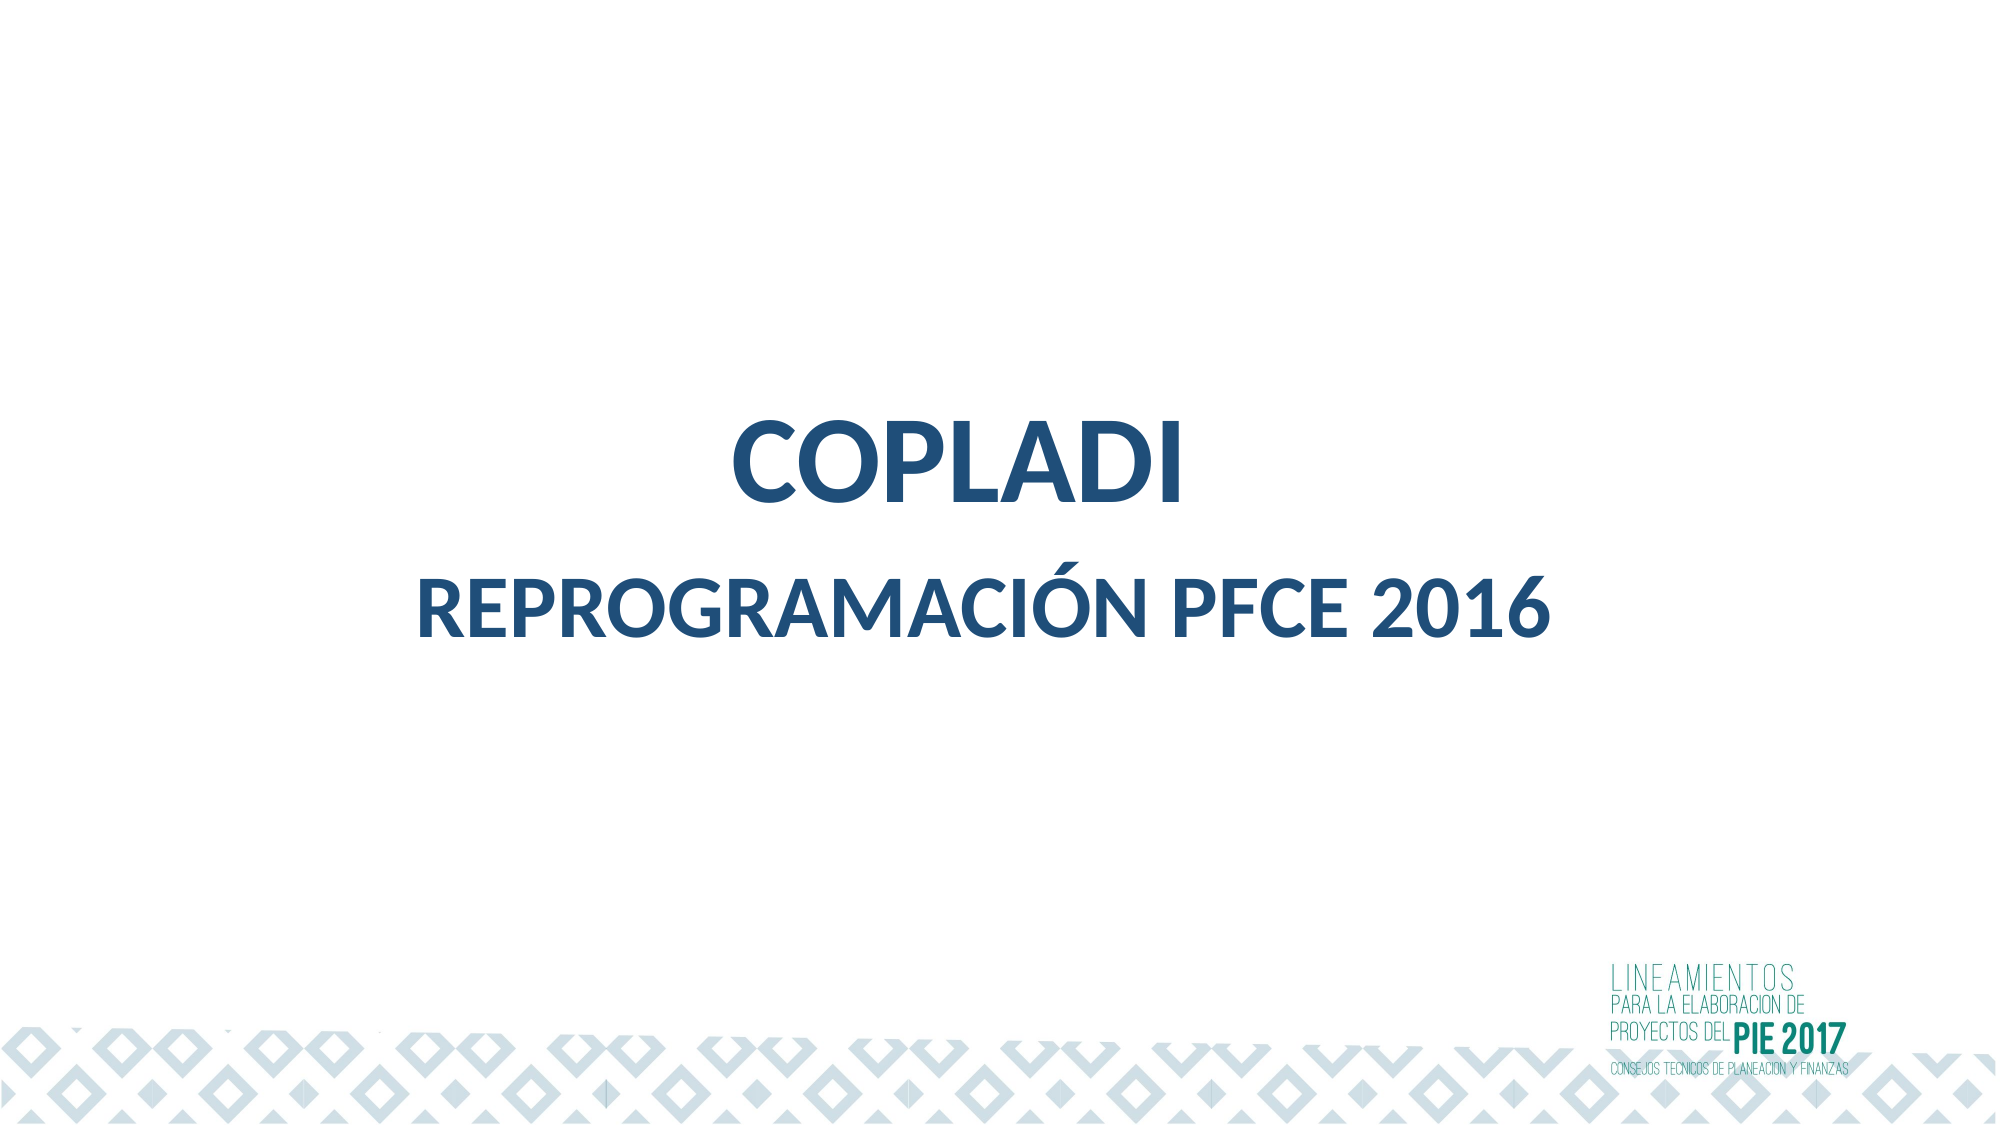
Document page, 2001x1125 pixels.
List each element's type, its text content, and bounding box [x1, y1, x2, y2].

text_box COPLADI [78, 367, 1869, 632]
text_box Reprogramación PFCE 2016 [121, 632, 1847, 682]
picture [0, 0, 2001, 1125]
